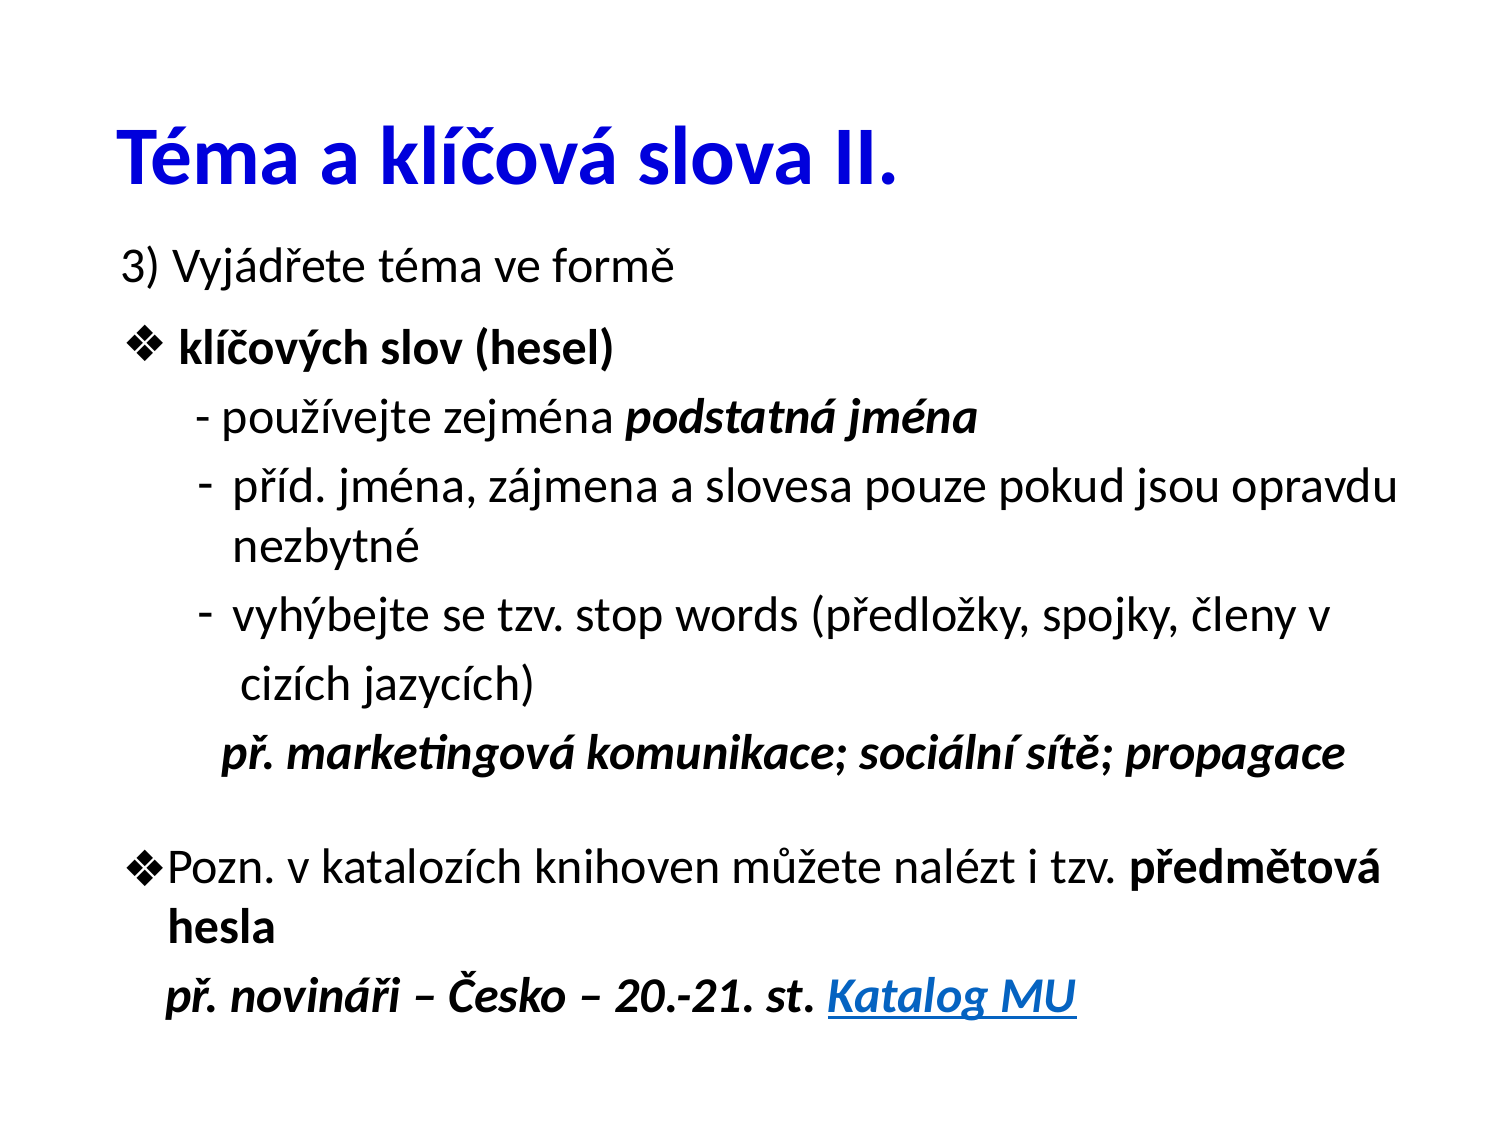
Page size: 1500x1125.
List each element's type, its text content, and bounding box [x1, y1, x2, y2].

title Téma a klíčová slova II. [116, 105, 1343, 217]
text_box 3) Vyjádřete téma ve formě klíčových slov (hesel) - používejte zejména podstatná jména příd. jména, zájmena a slovesa pouze pokud jsou opravdu nezbytné vyhýbejte se tzv. stop words (předložky, spojky, členy v cizích jazycích) př. marketingová komunikace; sociální sítě; propagace Pozn. v katalozích knihoven můžete nalézt i tzv. předmětová hesla př. novináři – Česko – 20.-21. st. Katalog MU [30, 217, 1429, 928]
